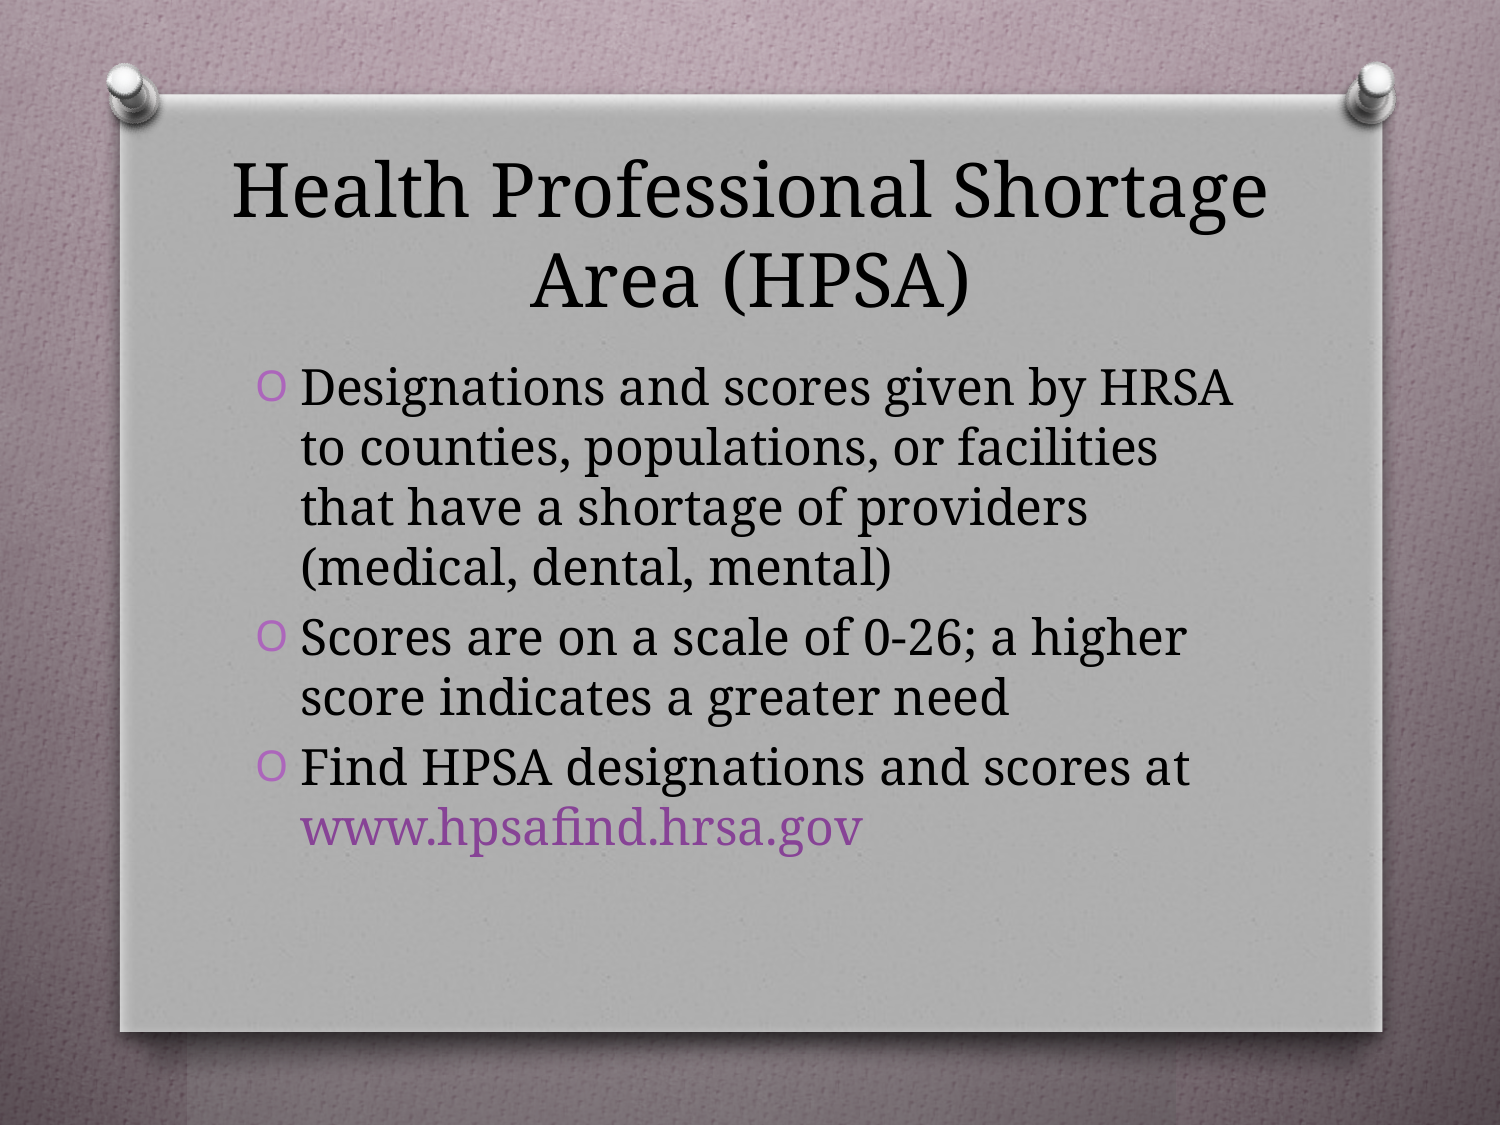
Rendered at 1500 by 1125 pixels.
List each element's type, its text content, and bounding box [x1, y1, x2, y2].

picture [75, 29, 198, 153]
title Health Professional Shortage Area (HPSA) [179, 134, 1323, 332]
picture [1317, 35, 1439, 156]
list Designations and scores given by HRSA to counties, populations, or facilities that have a shortage of providers (medical, dental, mental) Scores are on a scale of 0-26; a higher score indicates a greater need Find HPSA designations and scores at www.hpsafind.hrsa.gov [240, 347, 1257, 939]
